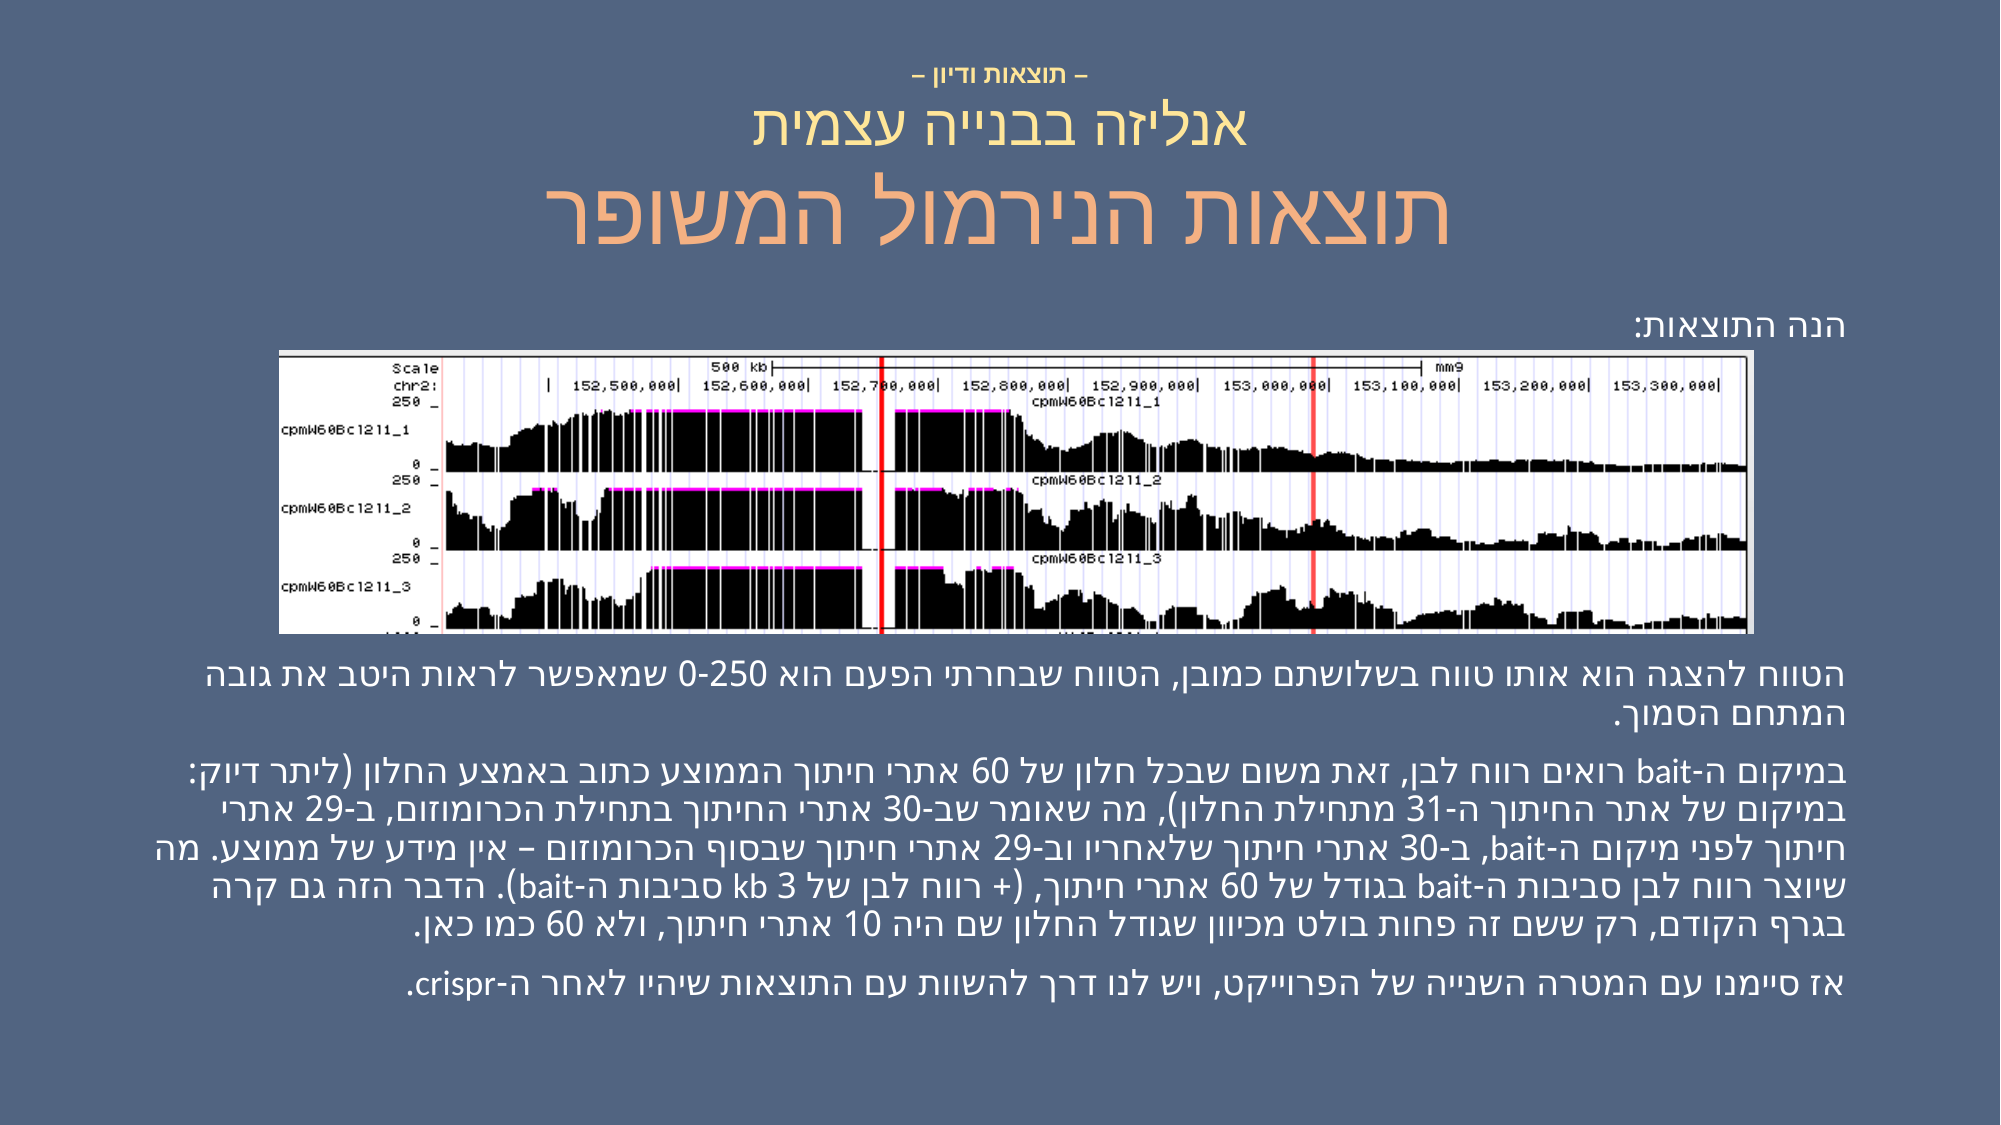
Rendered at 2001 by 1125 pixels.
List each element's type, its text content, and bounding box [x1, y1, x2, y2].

list הנה התוצאות: הטווח להצגה הוא אותו טווח בשלושתם כמובן, הטווח שבחרתי הפעם הוא 0-250 שמאפשר לראות היטב את גובה המתחם הסמוך. במיקום ה-bait רואים רווח לבן, זאת משום שבכל חלון של 60 אתרי חיתוך הממוצע כתוב באמצע החלון (ליתר דיוק: במיקום של אתר החיתוך ה-31 מתחילת החלון), מה שאומר שב-30 אתרי החיתוך בתחילת הכרומוזום, ב-29 אתרי חיתוך לפני מיקום ה-bait, ב-30 אתרי חיתוך שלאחריו וב-29 אתרי חיתוך שבסוף הכרומוזום – אין מידע של ממוצע. מה שיוצר רווח לבן סביבות ה-bait בגודל של 60 אתרי חיתוך, (+ רווח לבן של 3 kb סביבות ה-bait). הדבר הזה גם קרה בגרף הקודם, רק ששם זה פחות בולט מכיוון שגודל החלון שם היה 10 אתרי חיתוך, ולא 60 כמו כאן. אז סיימנו עם המטרה השנייה של הפרוייקט, ויש לנו דרך להשוות עם התוצאות שיהיו לאחר ה-crispr. [137, 299, 1863, 1014]
picture [279, 350, 1754, 634]
text_box – תוצאות ודיון – אנליזה בבנייה עצמית תוצאות הנירמול המשופר [0, 49, 2000, 271]
